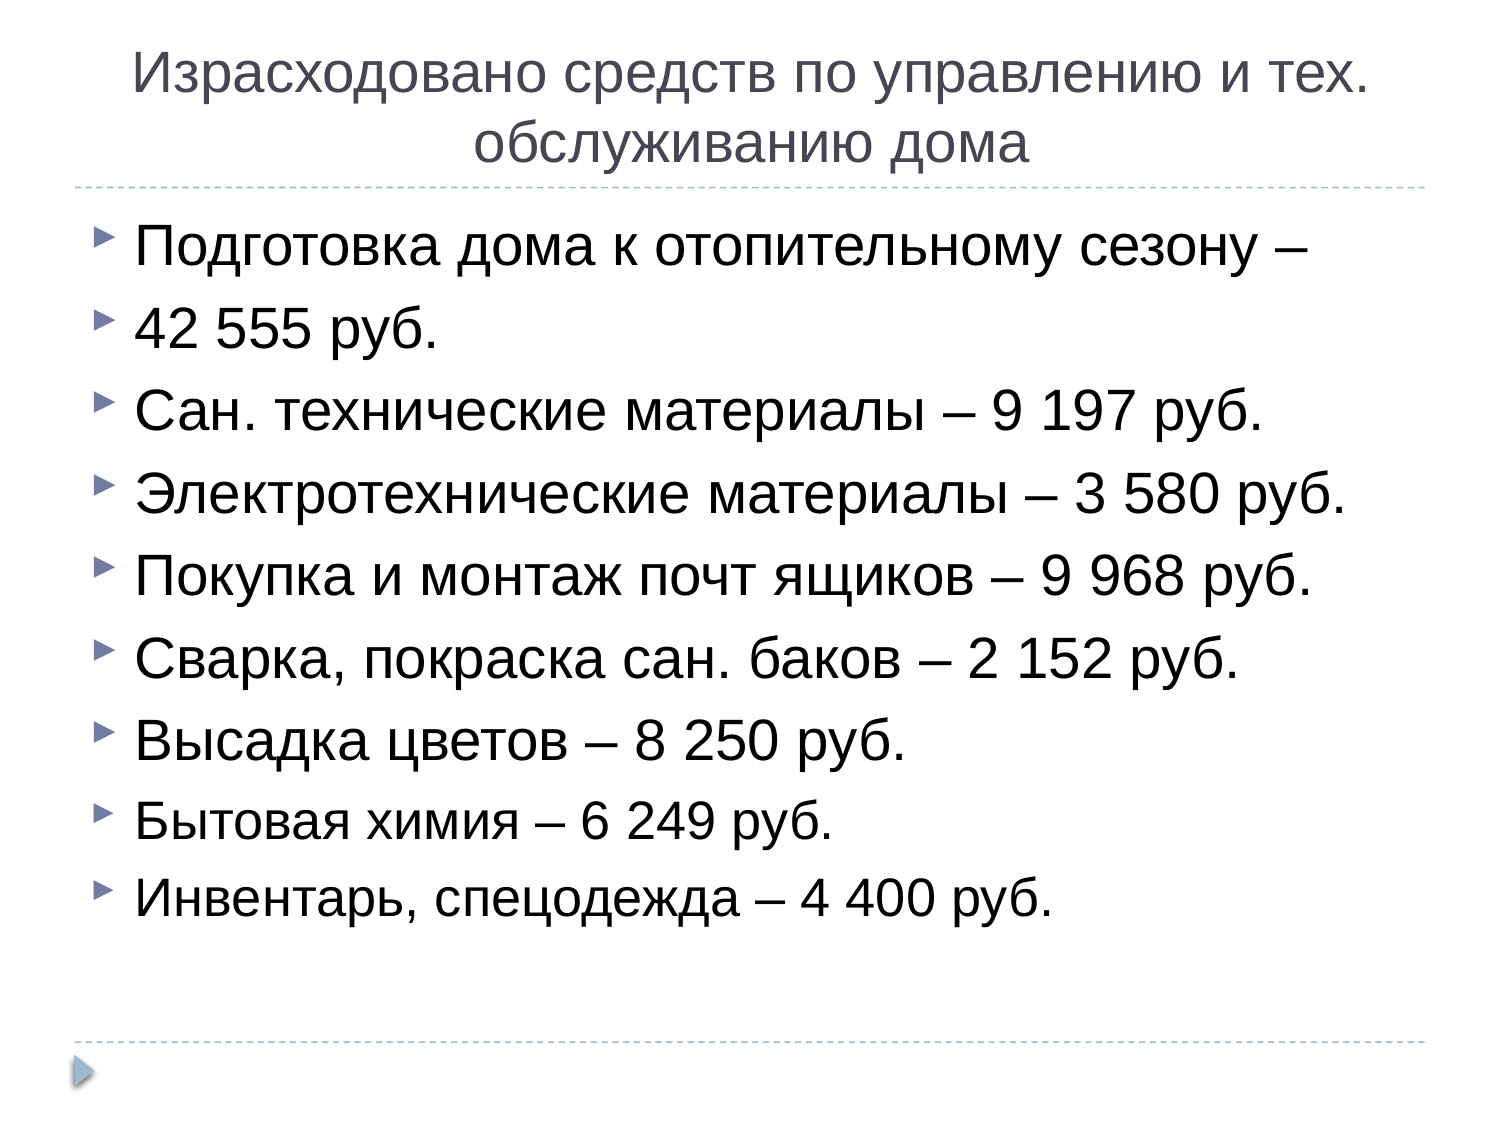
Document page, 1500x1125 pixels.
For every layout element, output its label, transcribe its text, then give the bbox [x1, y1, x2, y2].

list Подготовка дома к отопительному сезону – 42 555 руб. Сан. технические материалы – 9 197 руб. Электротехнические материалы – 3 580 руб. Покупка и монтаж почт ящиков – 9 968 руб. Сварка, покраска сан. баков – 2 152 руб. Высадка цветов – 8 250 руб. Бытовая химия – 6 249 руб. Инвентарь, спецодежда – 4 400 руб. [74, 199, 1426, 1006]
title Израсходовано средств по управлению и тех. обслуживанию дома [76, 18, 1428, 182]
